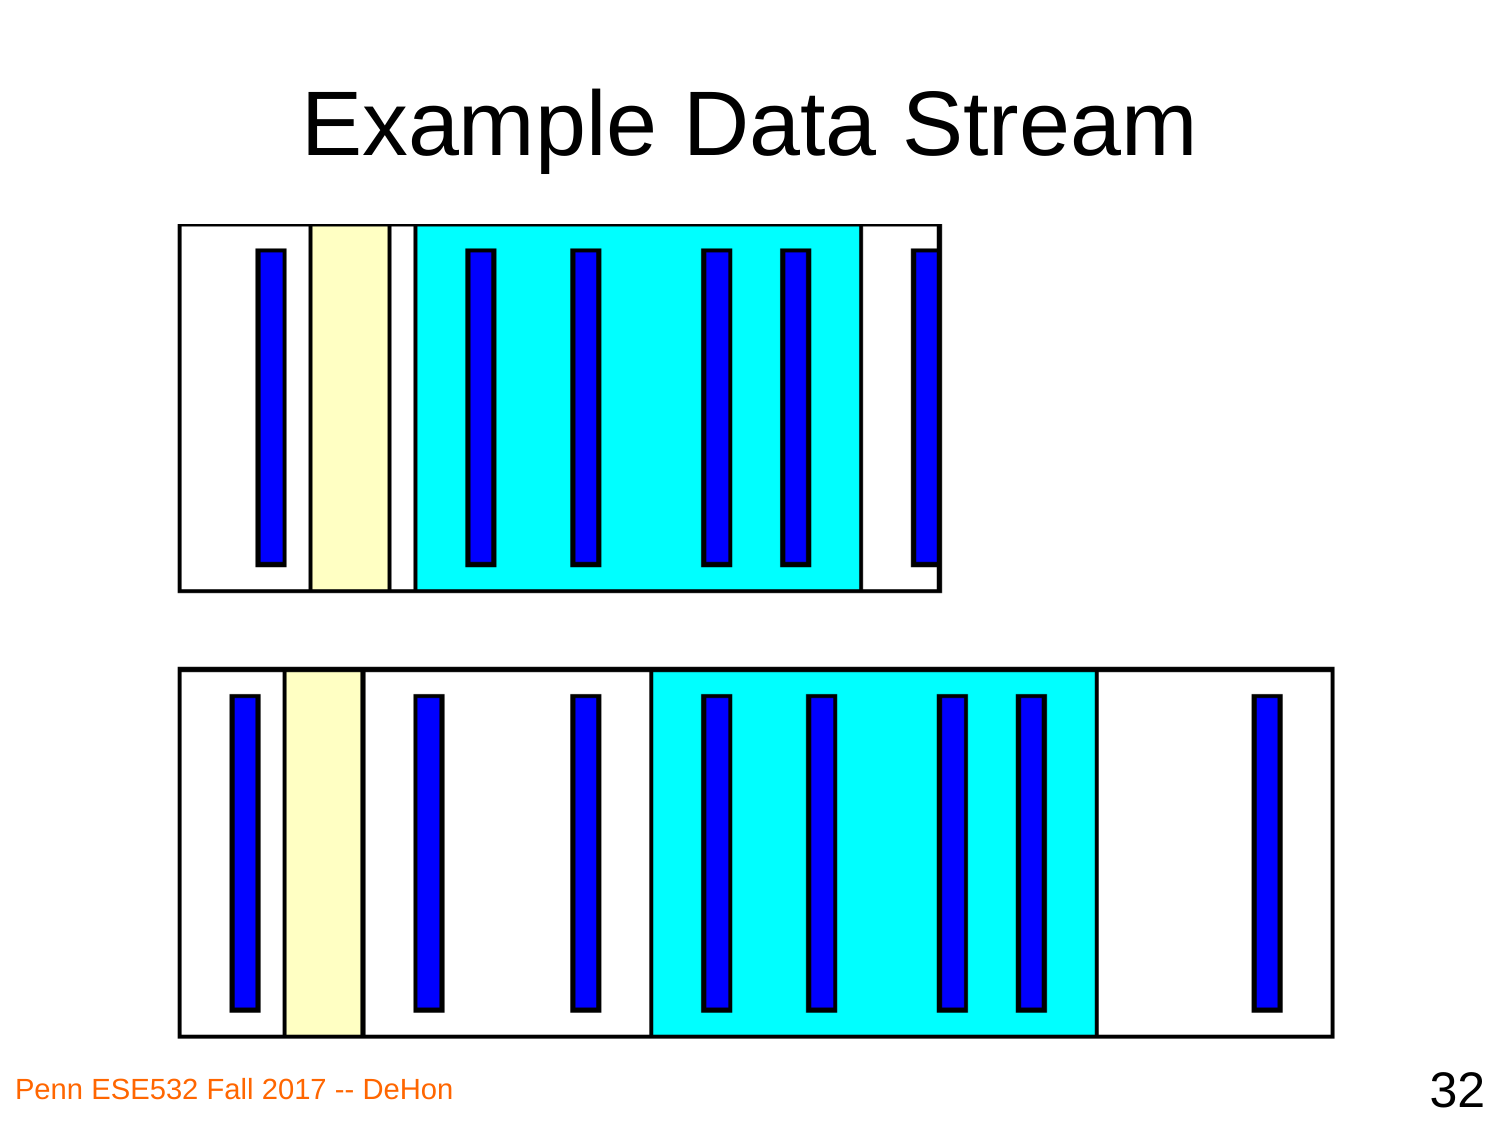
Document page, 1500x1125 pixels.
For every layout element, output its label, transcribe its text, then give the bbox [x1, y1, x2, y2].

slide_number 32 [1187, 1049, 1500, 1125]
title Example Data Stream [112, 24, 1388, 213]
picture [174, 224, 1336, 1044]
slide_number Penn ESE532 Fall 2017 -- DeHon [0, 1062, 576, 1125]
